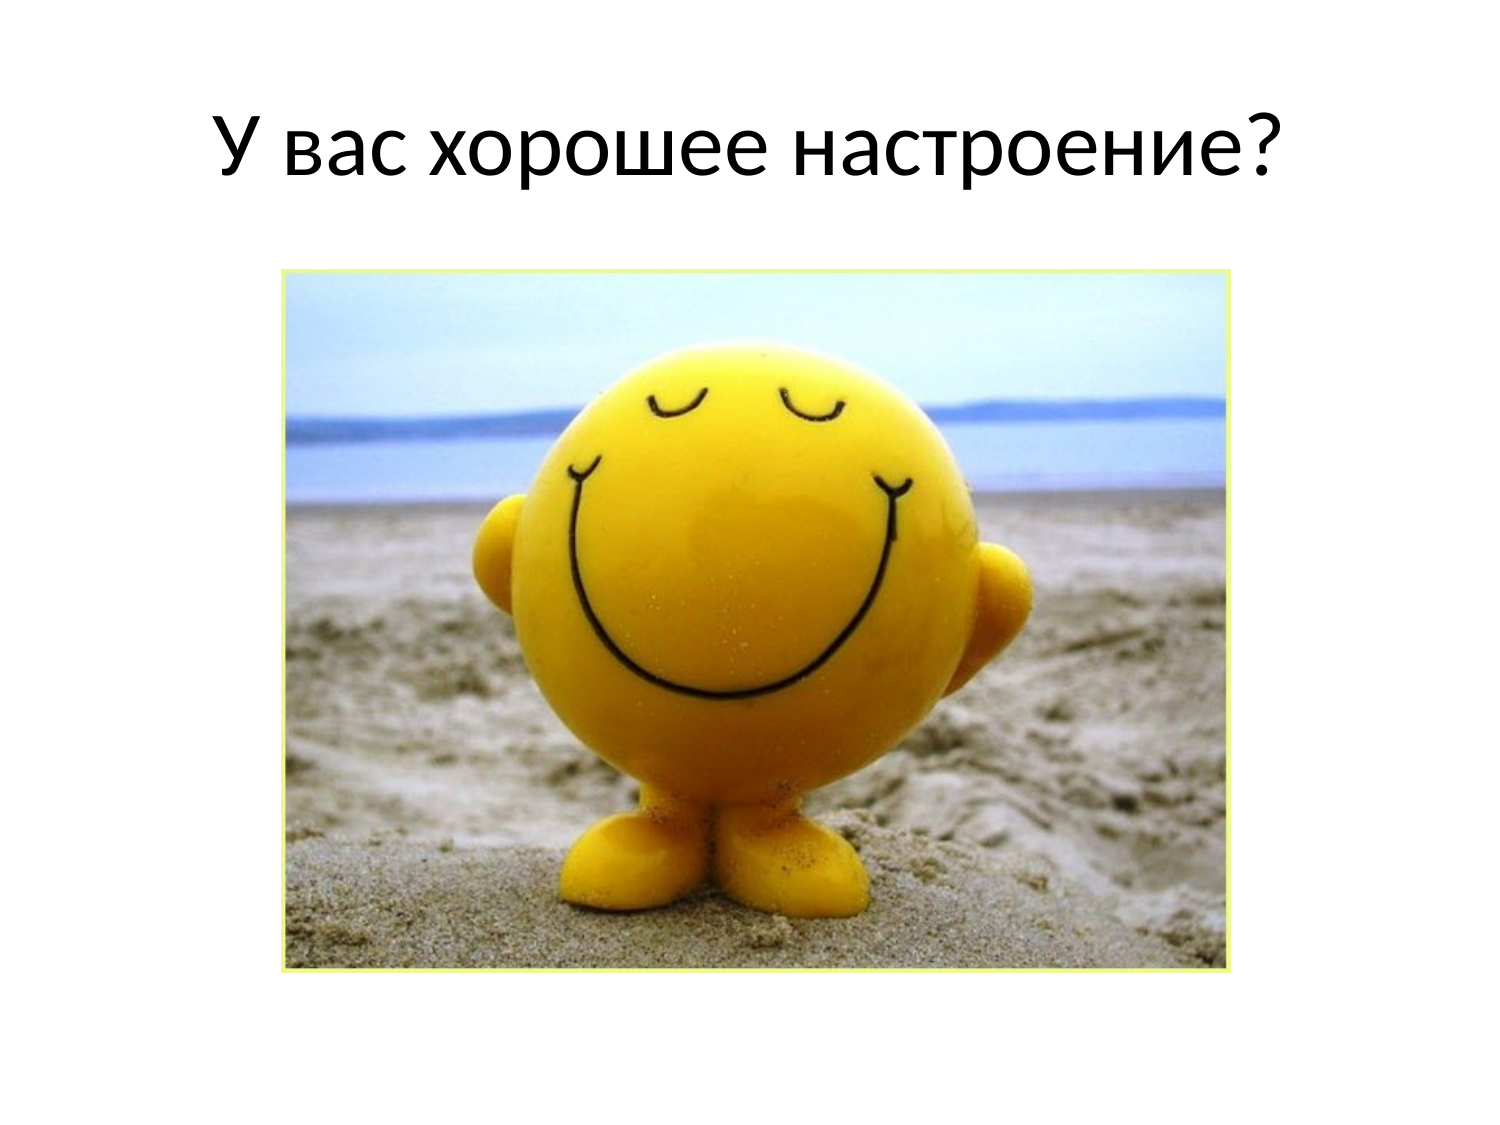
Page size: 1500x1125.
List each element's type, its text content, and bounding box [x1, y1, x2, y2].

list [280, 269, 1231, 973]
title У вас хорошее настроение? [75, 45, 1425, 233]
